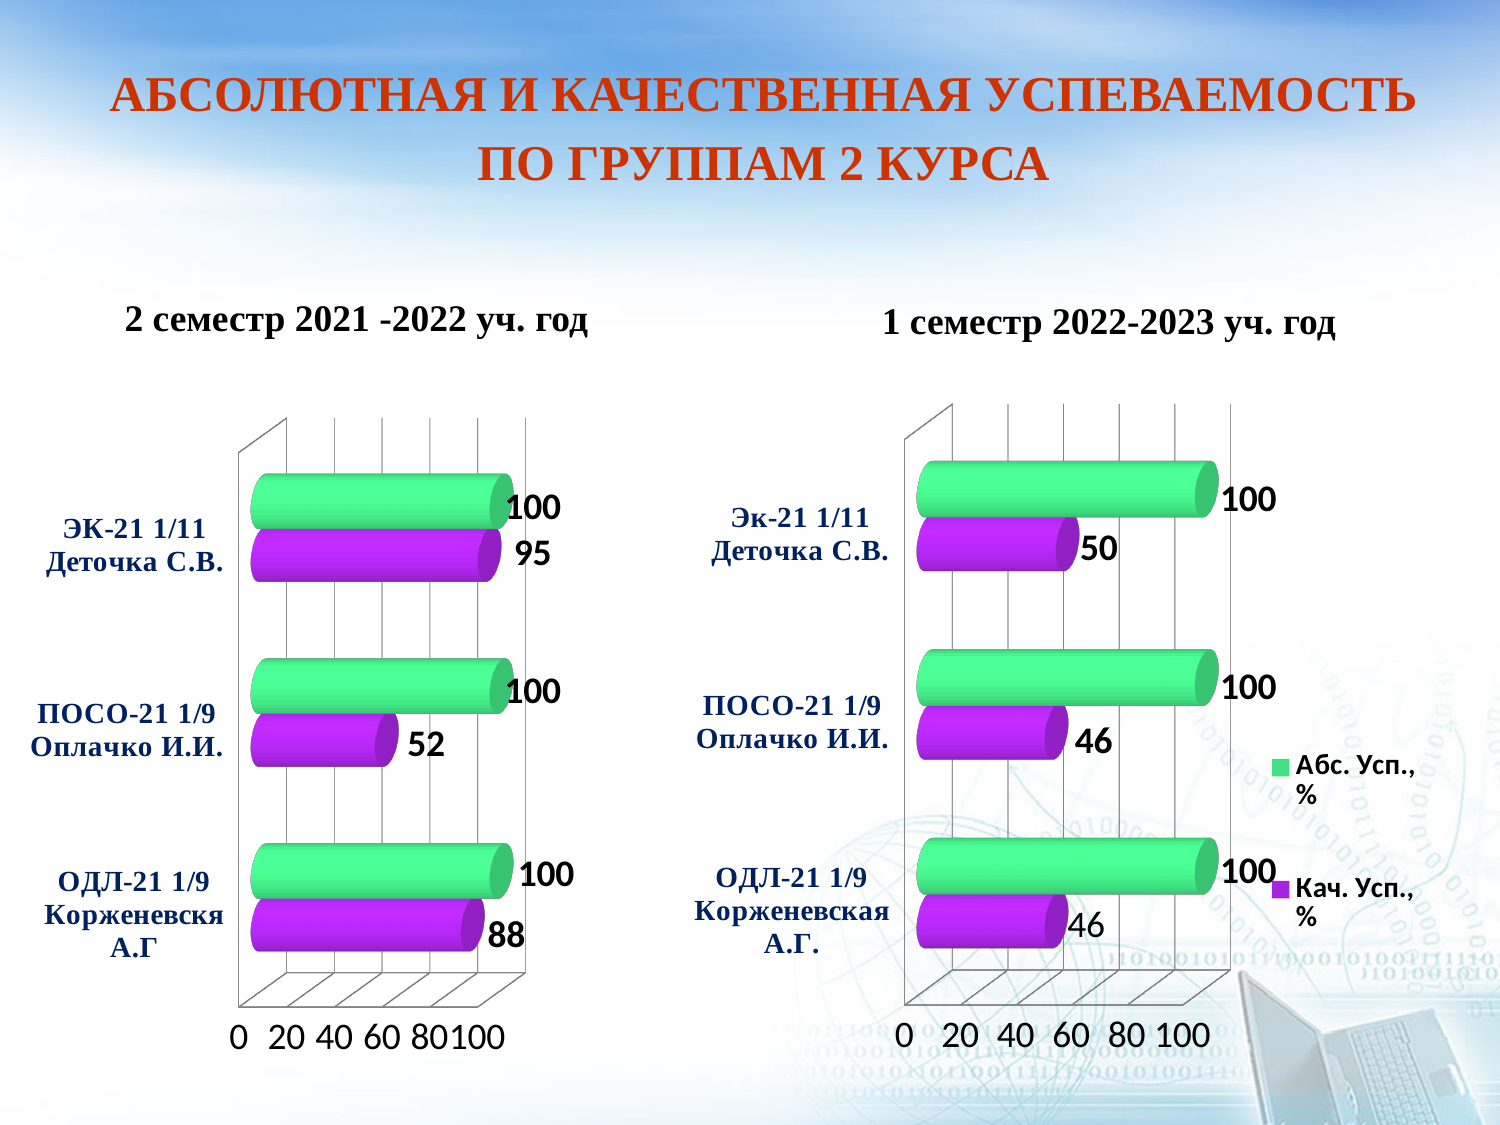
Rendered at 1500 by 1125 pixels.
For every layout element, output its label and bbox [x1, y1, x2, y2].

picture [0, 0, 1500, 1125]
chart [3, 383, 1437, 1107]
